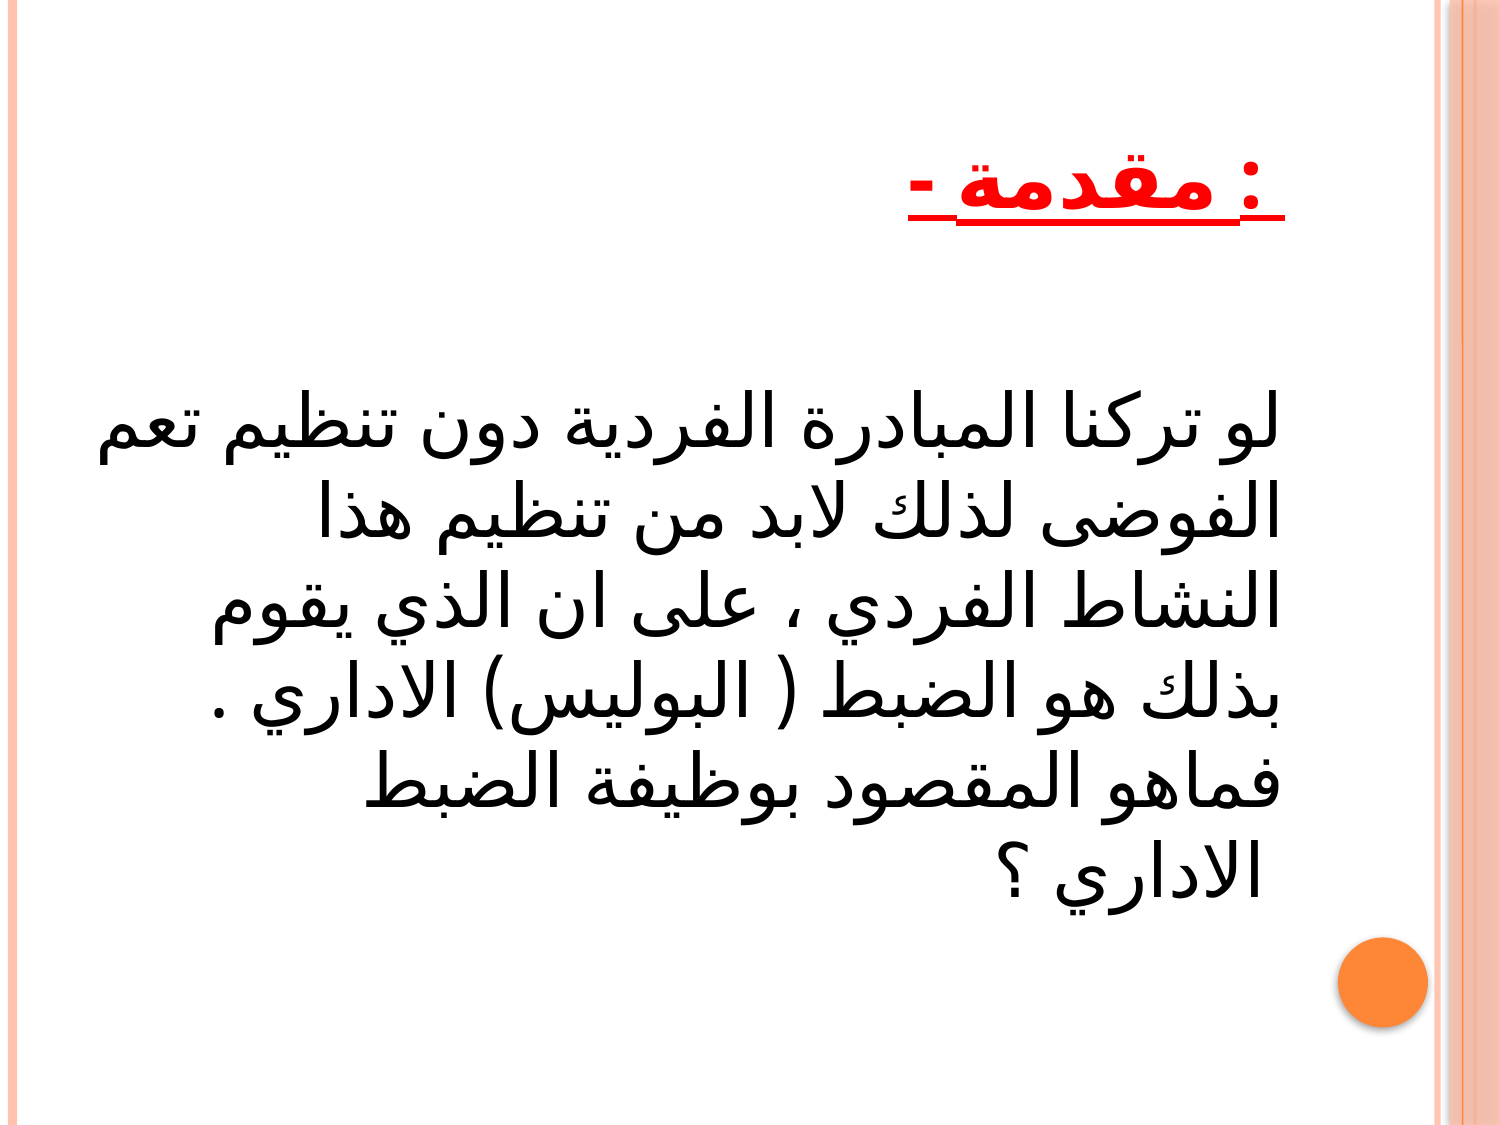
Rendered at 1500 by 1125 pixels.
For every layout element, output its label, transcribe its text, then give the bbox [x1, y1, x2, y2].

list لو تركنا المبادرة الفردية دون تنظيم تعم الفوضى لذلك لابد من تنظيم هذا النشاط الفردي ، على ان الذي يقوم بذلك هو الضبط ( البوليس) الاداري . فماهو المقصود بوظيفة الضبط الاداري ؟ [75, 262, 1300, 1062]
title - مقدمة : [75, 45, 1300, 233]
